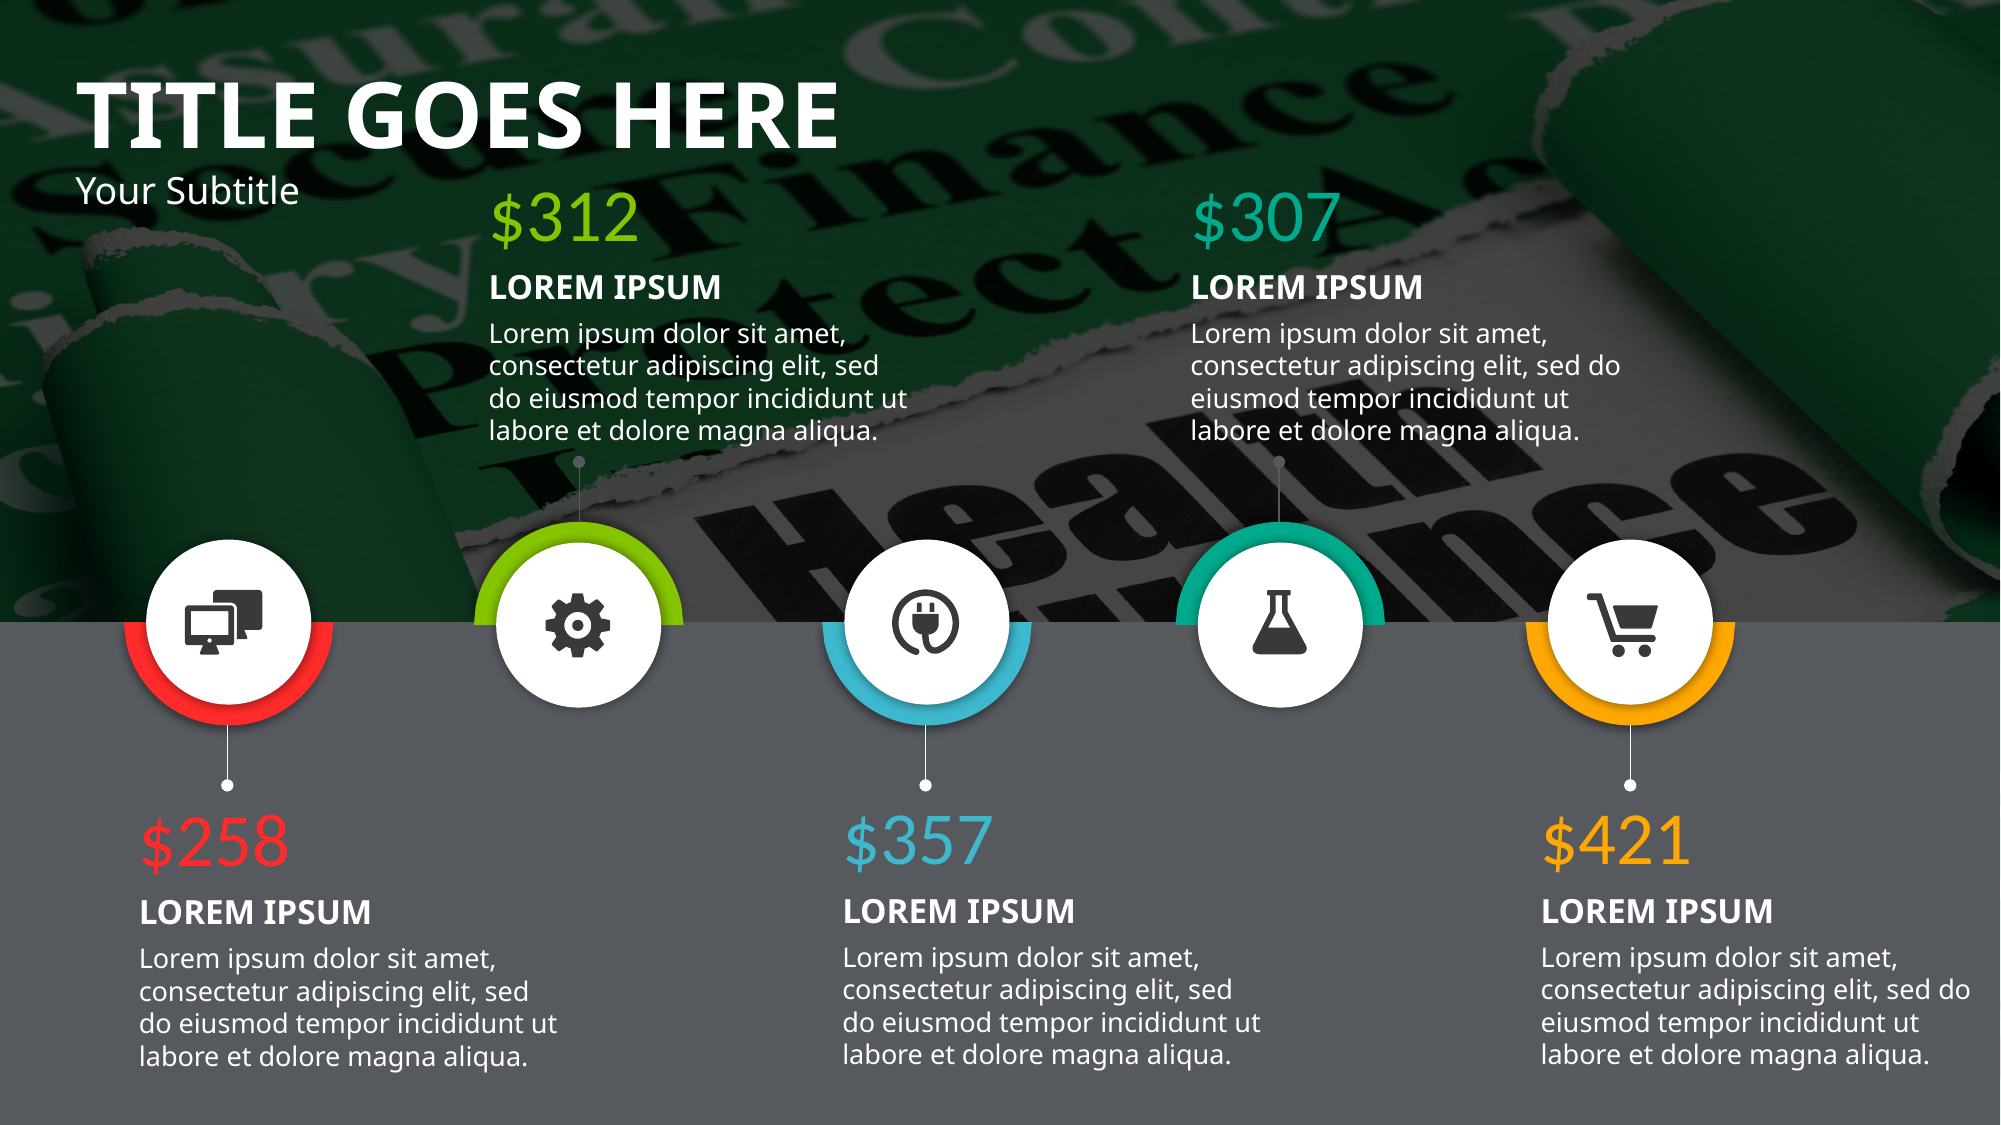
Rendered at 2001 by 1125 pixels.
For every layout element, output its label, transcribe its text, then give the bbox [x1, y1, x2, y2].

text_box [1174, 520, 1387, 627]
text_box [495, 541, 663, 709]
text_box $307 LOREM IPSUM Lorem ipsum dolor sit amet, consectetur adipiscing elit, sed do eiusmod tempor incididunt ut labore et dolore magna aliqua. [1175, 158, 1651, 454]
text_box [1524, 621, 1737, 727]
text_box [892, 589, 960, 655]
text_box TITLE GOES HERE Your Subtitle [60, 49, 1036, 220]
text_box $421 LOREM IPSUM Lorem ipsum dolor sit amet, consectetur adipiscing elit, sed do eiusmod tempor incididunt ut labore et dolore magna aliqua. [1525, 782, 2000, 1078]
text_box [843, 538, 1011, 706]
text_box [1196, 541, 1364, 709]
text_box $357 LOREM IPSUM Lorem ipsum dolor sit amet, consectetur adipiscing elit, sed do eiusmod tempor incididunt ut labore et dolore magna aliqua. [827, 782, 1279, 1078]
text_box [1252, 590, 1307, 655]
text_box [1546, 538, 1714, 706]
text_box [472, 520, 685, 627]
text_box [122, 621, 335, 727]
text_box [1586, 593, 1658, 658]
text_box [821, 621, 1033, 727]
picture [0, 0, 2001, 1125]
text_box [545, 593, 611, 658]
text_box [0, 621, 2000, 1125]
text_box [145, 538, 313, 706]
text_box $312 LOREM IPSUM Lorem ipsum dolor sit amet, consectetur adipiscing elit, sed do eiusmod tempor incididunt ut labore et dolore magna aliqua. [473, 220, 926, 454]
text_box $258 LOREM IPSUM Lorem ipsum dolor sit amet, consectetur adipiscing elit, sed do eiusmod tempor incididunt ut labore et dolore magna aliqua. [123, 784, 584, 1079]
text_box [184, 589, 263, 655]
